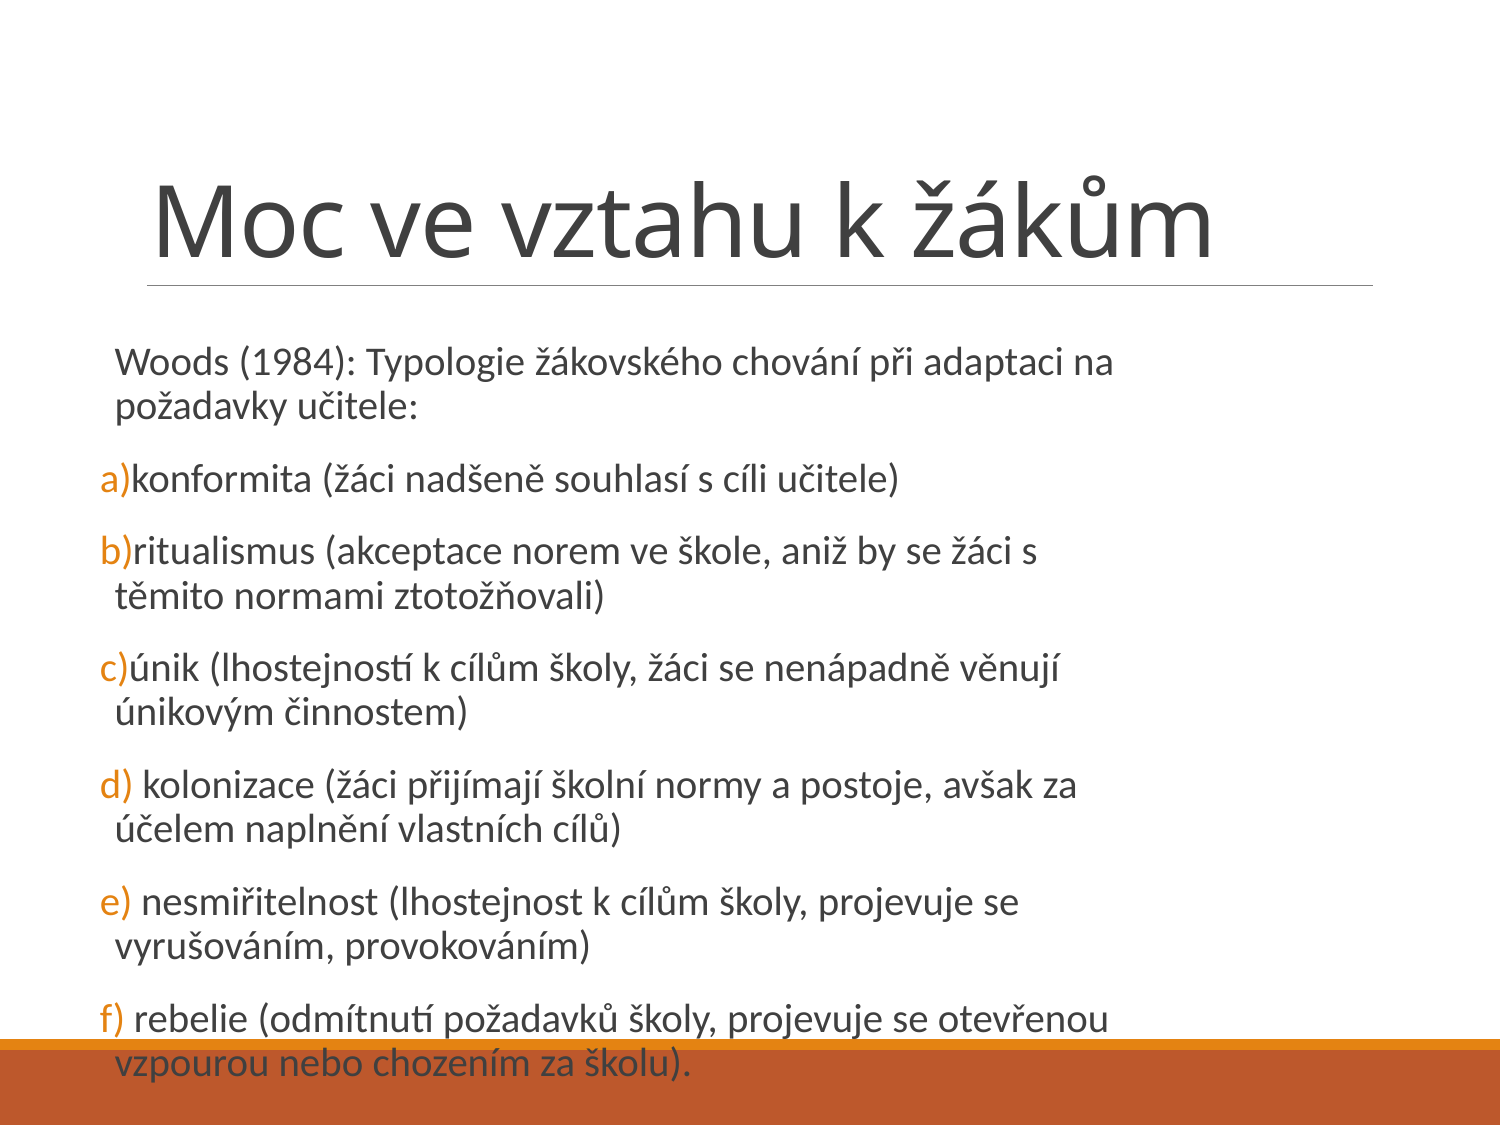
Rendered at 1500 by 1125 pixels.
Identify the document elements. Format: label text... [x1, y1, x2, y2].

list Woods (1984): Typologie žákovského chování při adaptaci na požadavky učitele: konformita (žáci nadšeně souhlasí s cíli učitele) ritualismus (akceptace norem ve škole, aniž by se žáci s těmito normami ztotožňovali) únik (lhostejností k cílům školy, žáci se nenápadně věnují únikovým činnostem) kolonizace (žáci přijímají školní normy a postoje, avšak za účelem naplnění vlastních cílů) nesmiřitelnost (lhostejnost k cílům školy, projevuje se vyrušováním, provokováním) rebelie (odmítnutí požadavků školy, projevuje se otevřenou vzpourou nebo chozením za školu). [99, 255, 1142, 1094]
title Moc ve vztahu k žákům [135, 47, 1373, 285]
